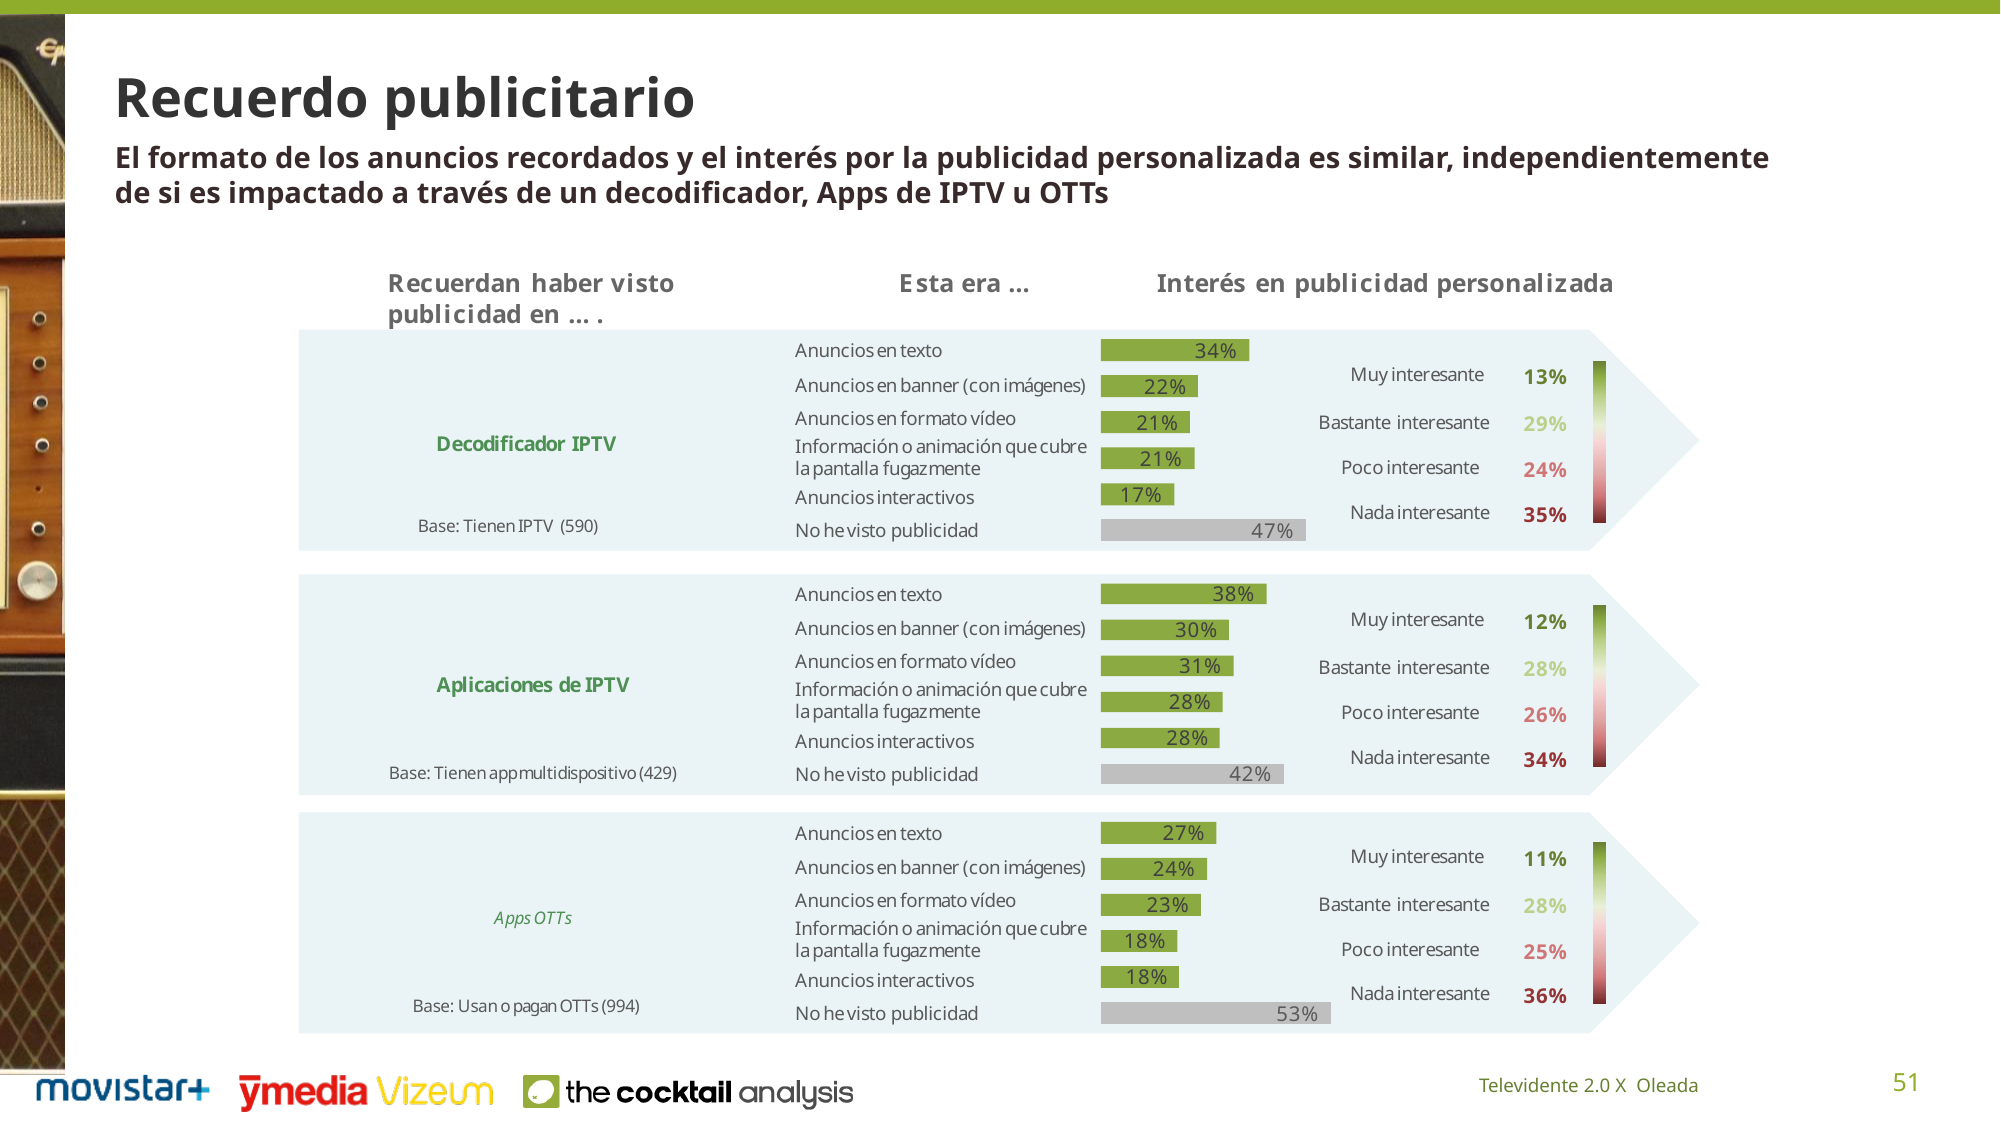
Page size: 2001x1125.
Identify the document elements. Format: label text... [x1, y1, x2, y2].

picture [239, 1072, 514, 1113]
picture [298, 255, 1702, 1053]
picture [0, 14, 220, 1117]
picture [523, 1075, 853, 1110]
text_box Recuerdo publicitario [99, 48, 1864, 117]
text_box El formato de los anuncios recordados y el interés por la publicidad personalizada es similar, independientemente de si es impactado a través de un decodificador, Apps de IPTV u OTTs [99, 124, 1812, 249]
